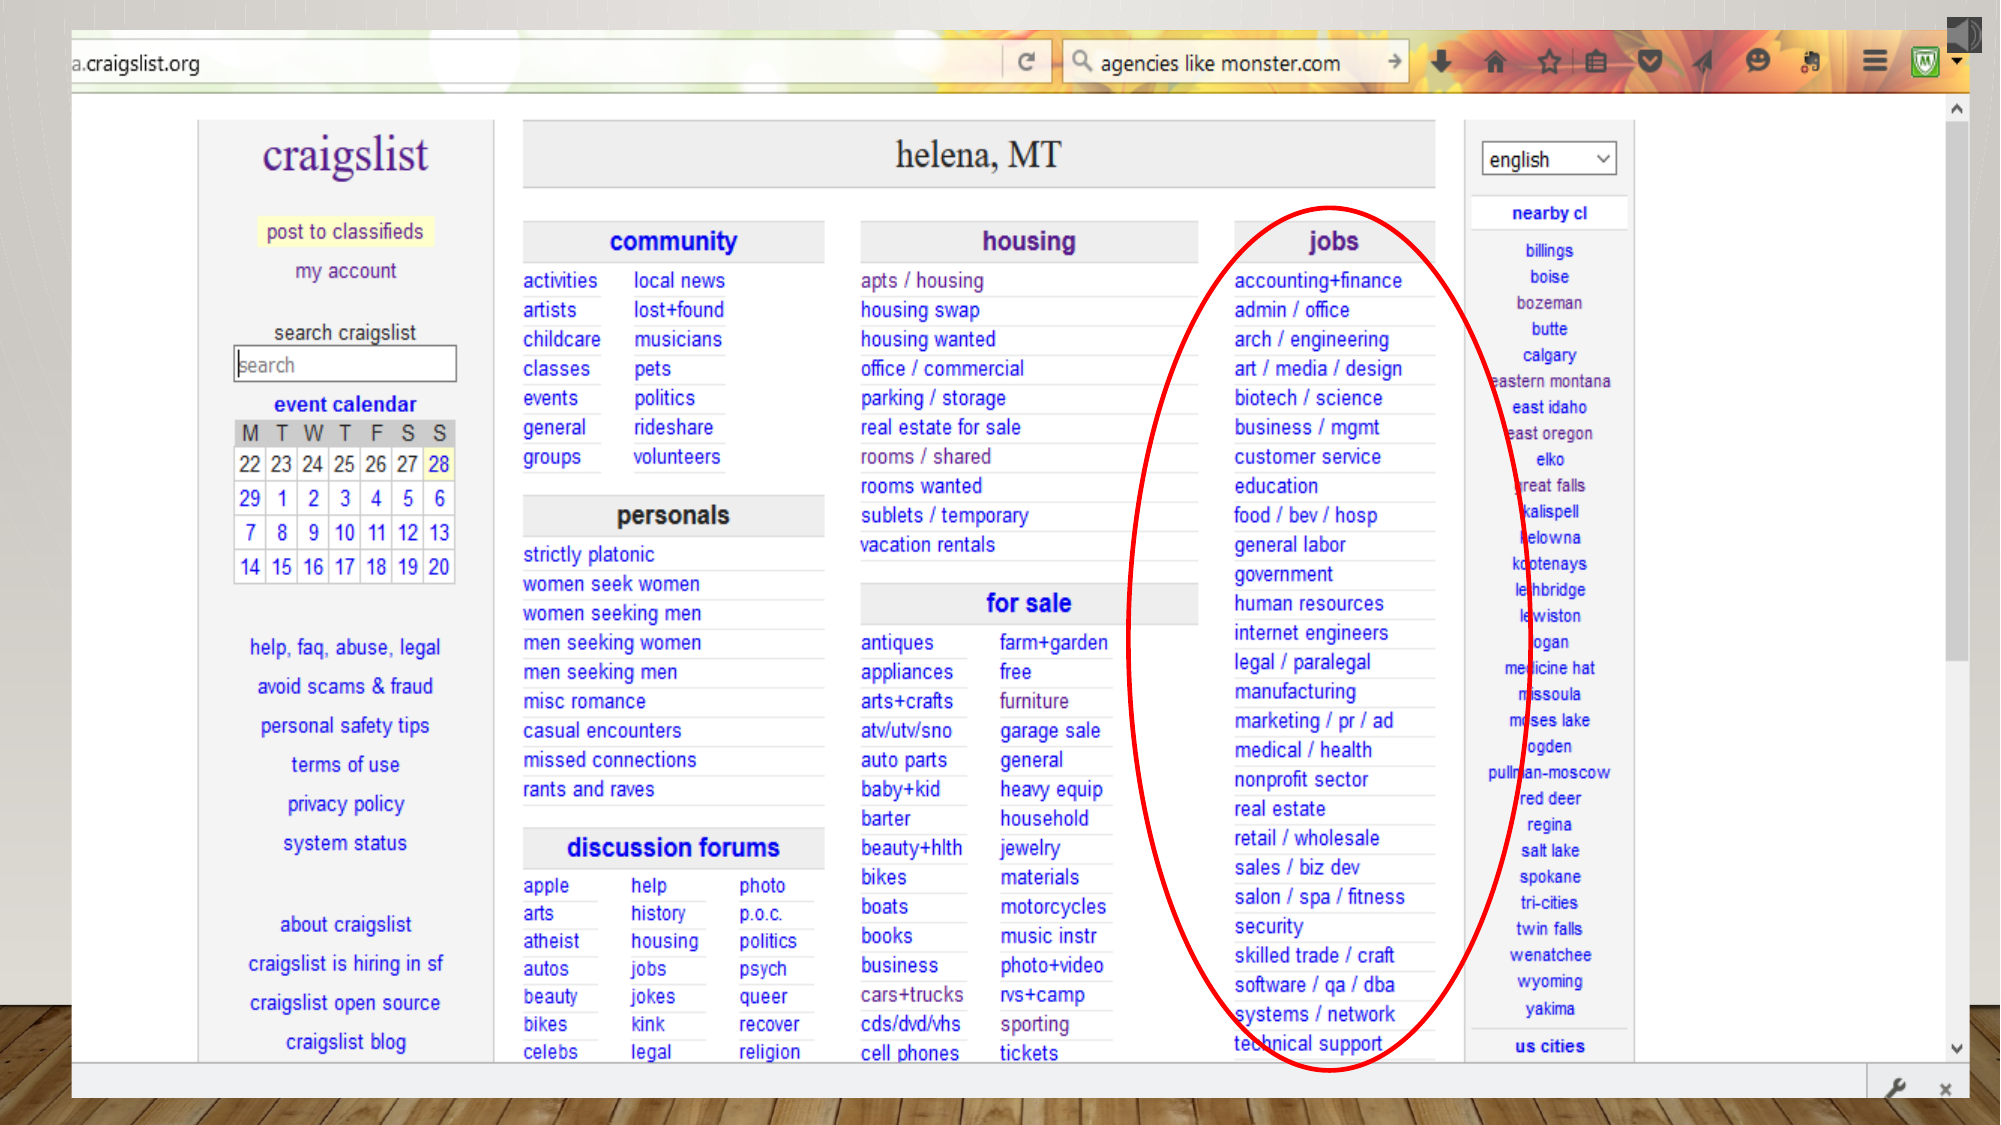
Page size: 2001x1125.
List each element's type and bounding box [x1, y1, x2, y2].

text_box [1945, 16, 1984, 55]
picture [0, 30, 2000, 1125]
